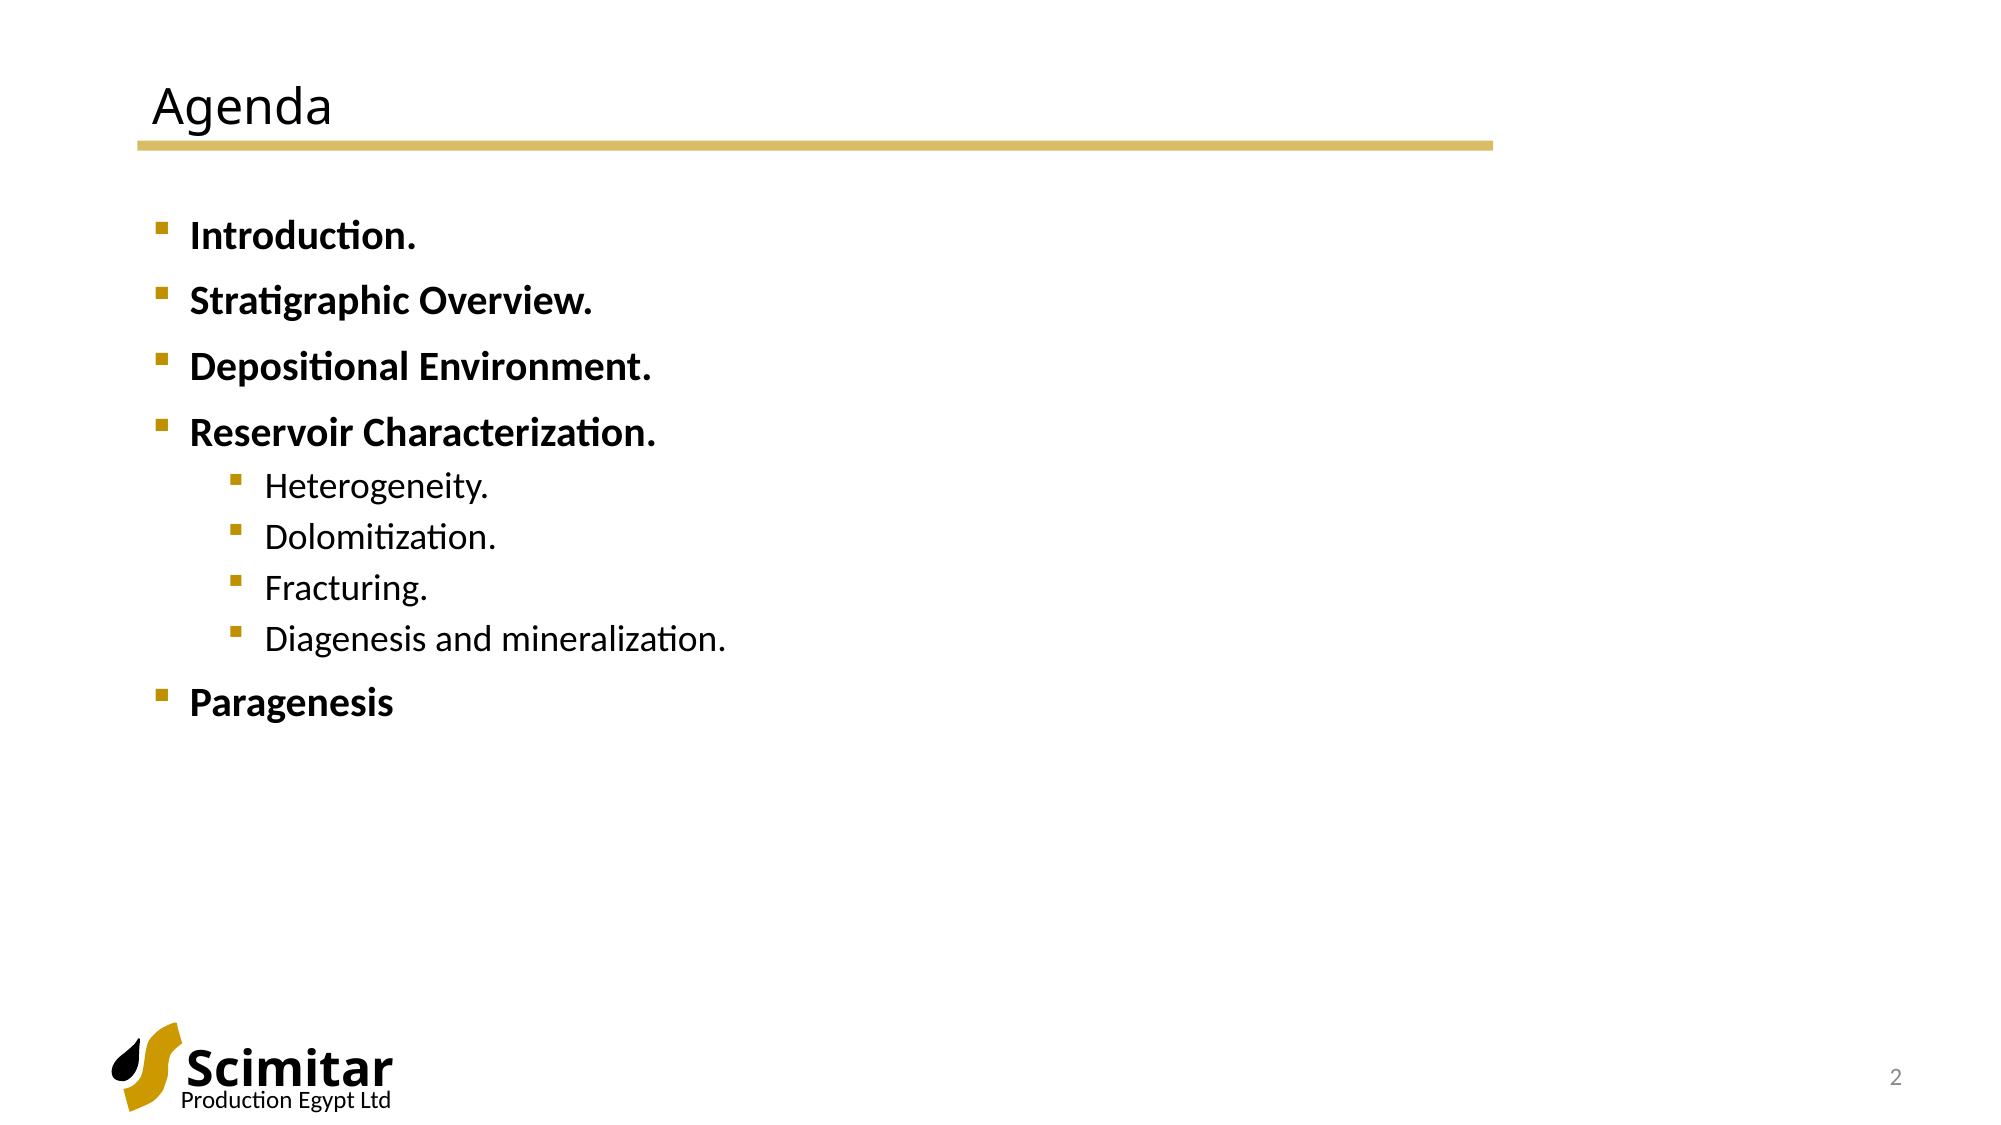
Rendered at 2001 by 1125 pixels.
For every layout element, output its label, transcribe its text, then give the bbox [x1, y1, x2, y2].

list Introduction. Stratigraphic Overview. Depositional Environment. Reservoir Characterization. Heterogeneity. Dolomitization. Fracturing. Diagenesis and mineralization. Paragenesis [137, 205, 1863, 920]
title Agenda [137, 50, 1863, 166]
slide_number 2 [1467, 1045, 1918, 1106]
